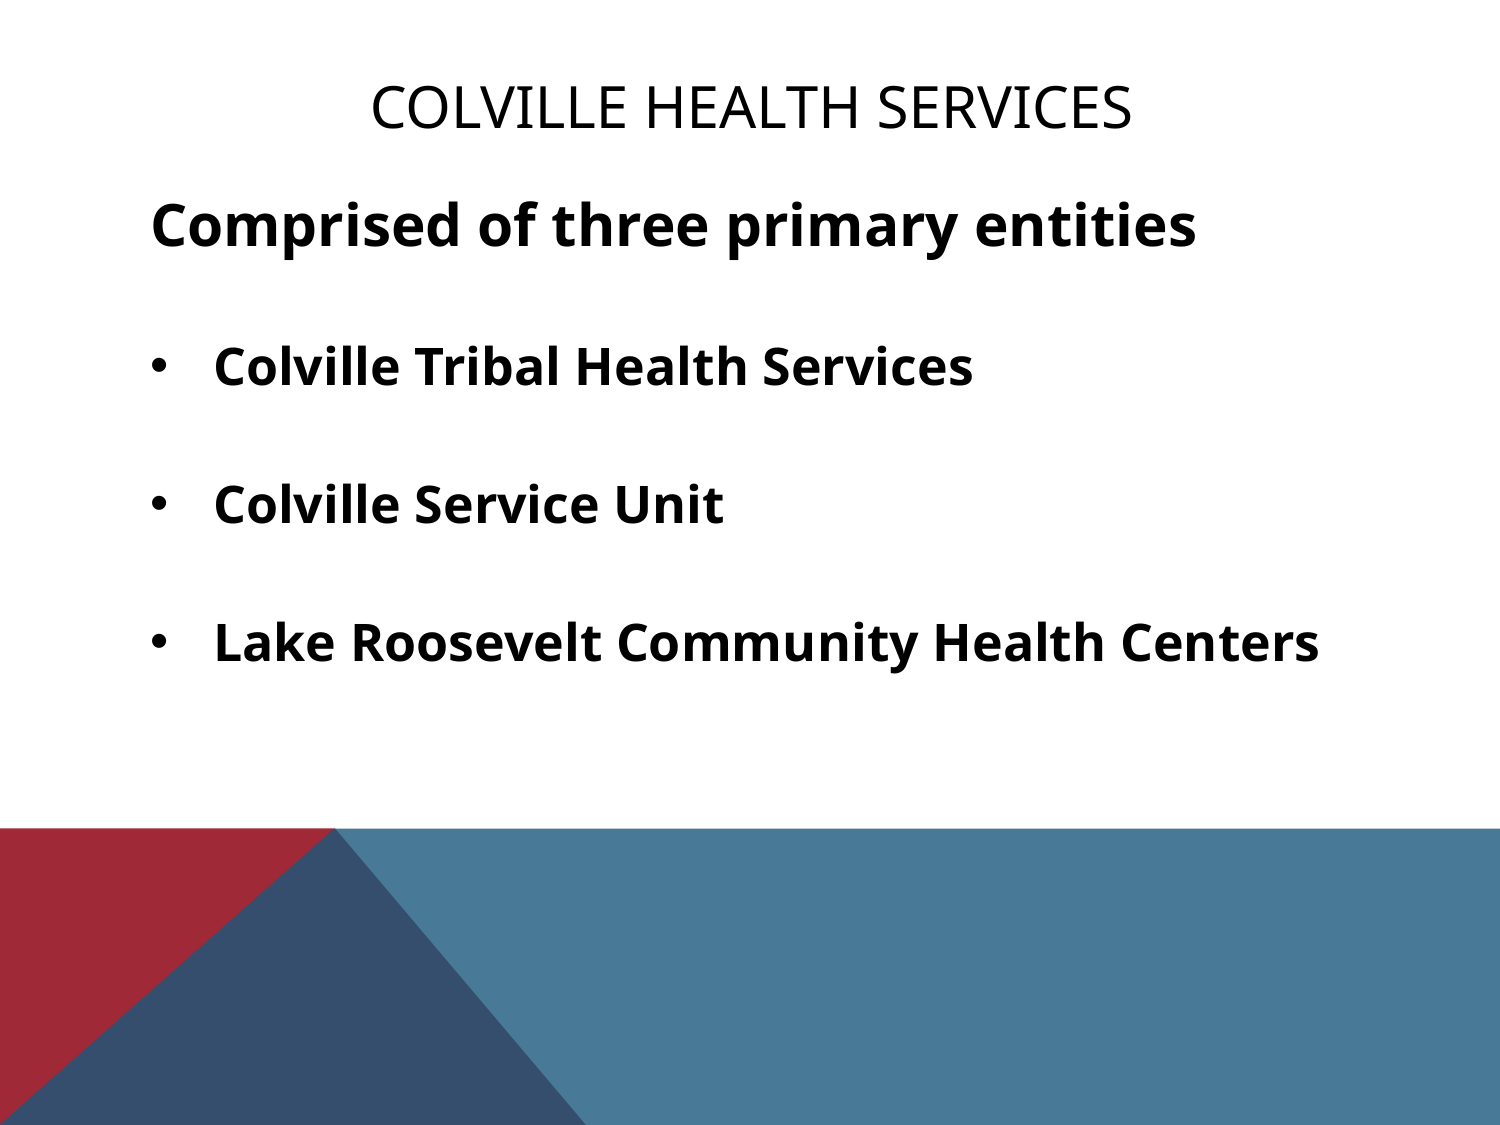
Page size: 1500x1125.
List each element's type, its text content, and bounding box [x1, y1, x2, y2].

title Colville health services [135, 60, 1369, 150]
list Comprised of three primary entities Colville Tribal Health Services Colville Service Unit Lake Roosevelt Community Health Centers [135, 180, 1369, 768]
